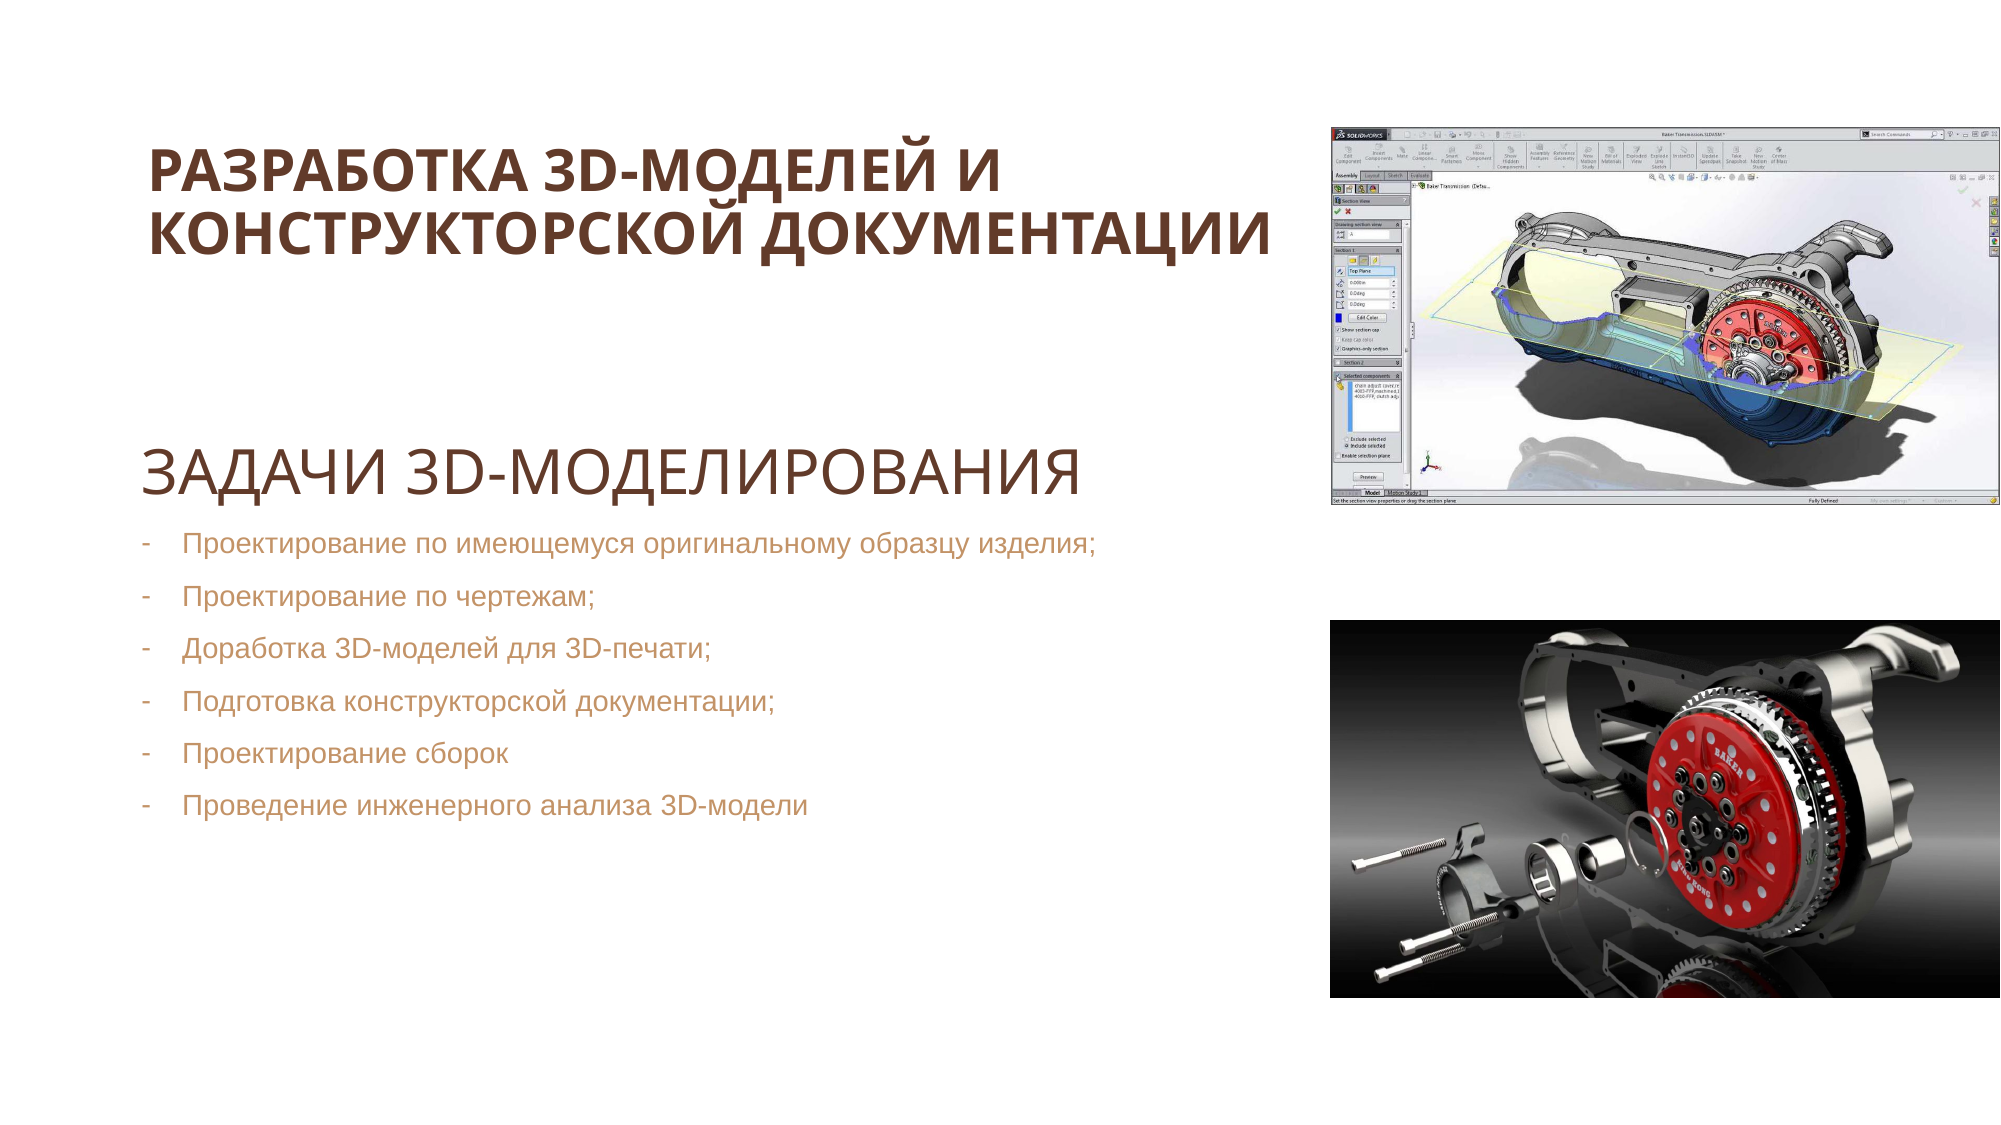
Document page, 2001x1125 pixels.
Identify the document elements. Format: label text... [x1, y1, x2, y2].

title РАЗРАБОТКА 3D-МОДЕЛЕЙ И КОНСТРУКТОРСКОЙ ДОКУМЕНТАЦИИ [132, 127, 1292, 282]
list ЗАДАЧИ 3D-МОДЕЛИРОВАНИЯ Проектирование по имеющемуся оригинальному образцу изделия; Проектирование по чертежам; Доработка 3D-моделей для 3D-печати; Подготовка конструкторской документации; Проектирование сборок Проведение инженерного анализа 3D-модели [126, 432, 1196, 843]
picture [1330, 620, 2000, 998]
picture [1331, 127, 2000, 505]
